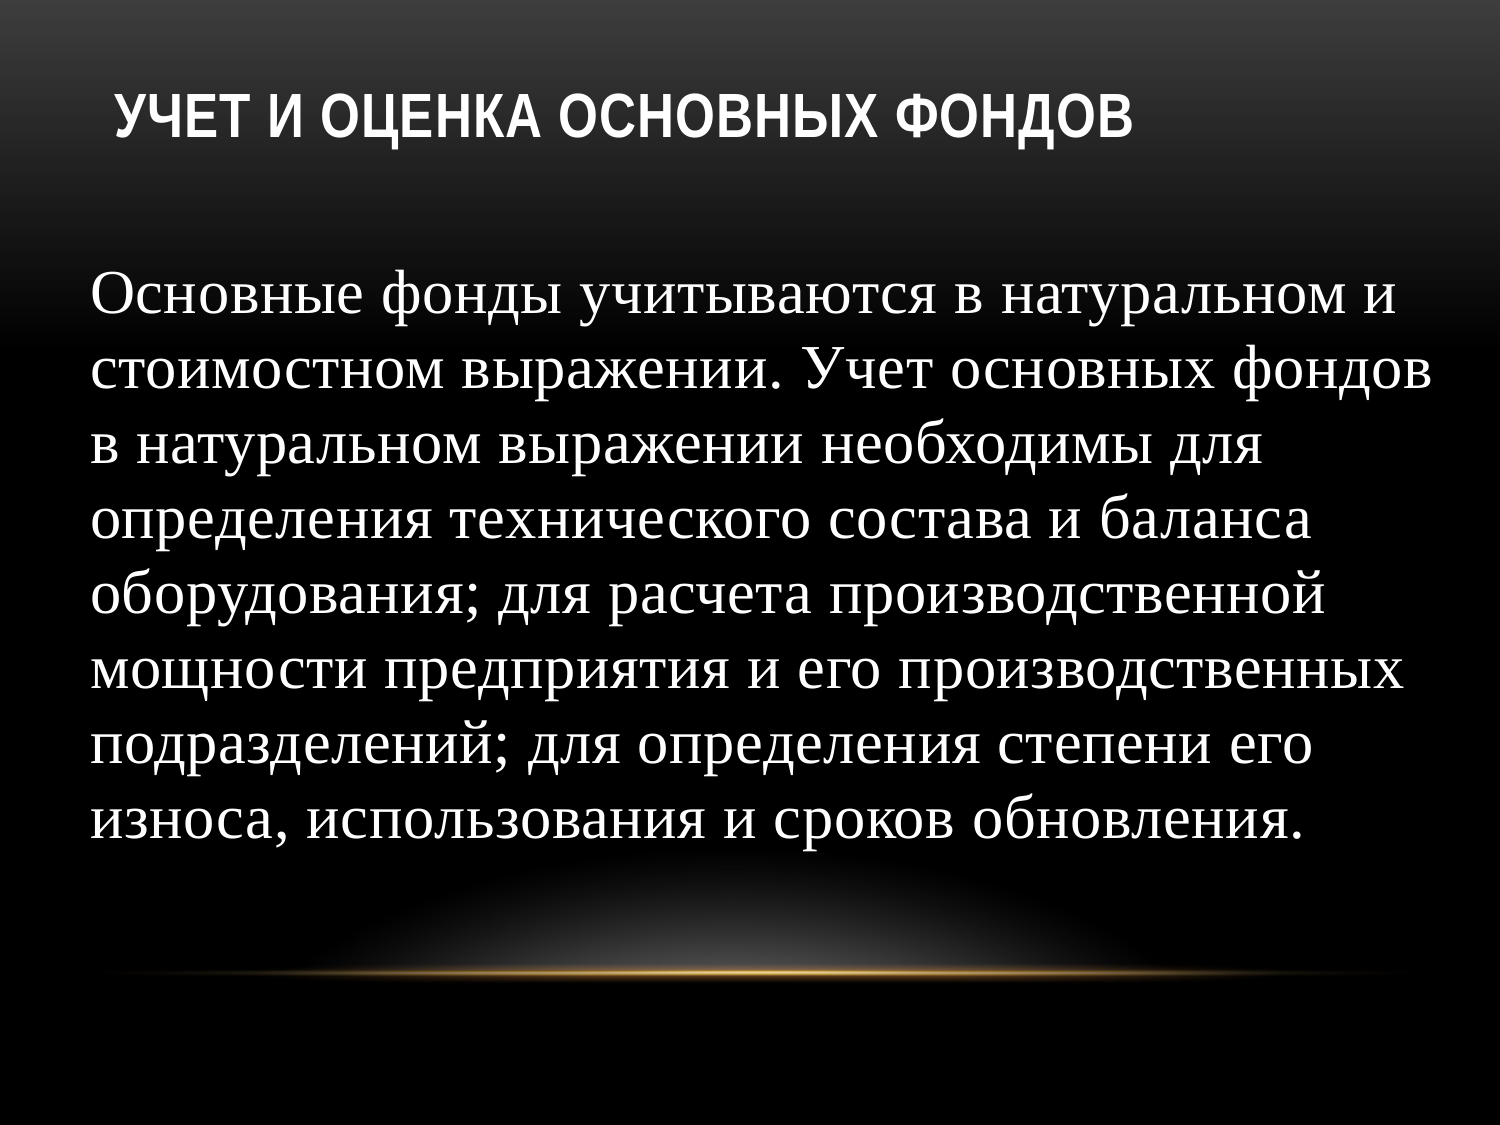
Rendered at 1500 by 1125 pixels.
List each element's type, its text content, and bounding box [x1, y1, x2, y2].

title Учет и оценка основных фондов [99, 45, 1400, 233]
list Основные фонды учитываются в натуральном и стоимостном выражении. Учет основных фондов в натуральном выражении необходимы для определения технического состава и баланса оборудования; для расчета производственной мощности предприятия и его производственных подразделений; для определения степени его износа, использования и сроков обновления. [75, 243, 1471, 1083]
picture [0, 0, 1500, 1125]
